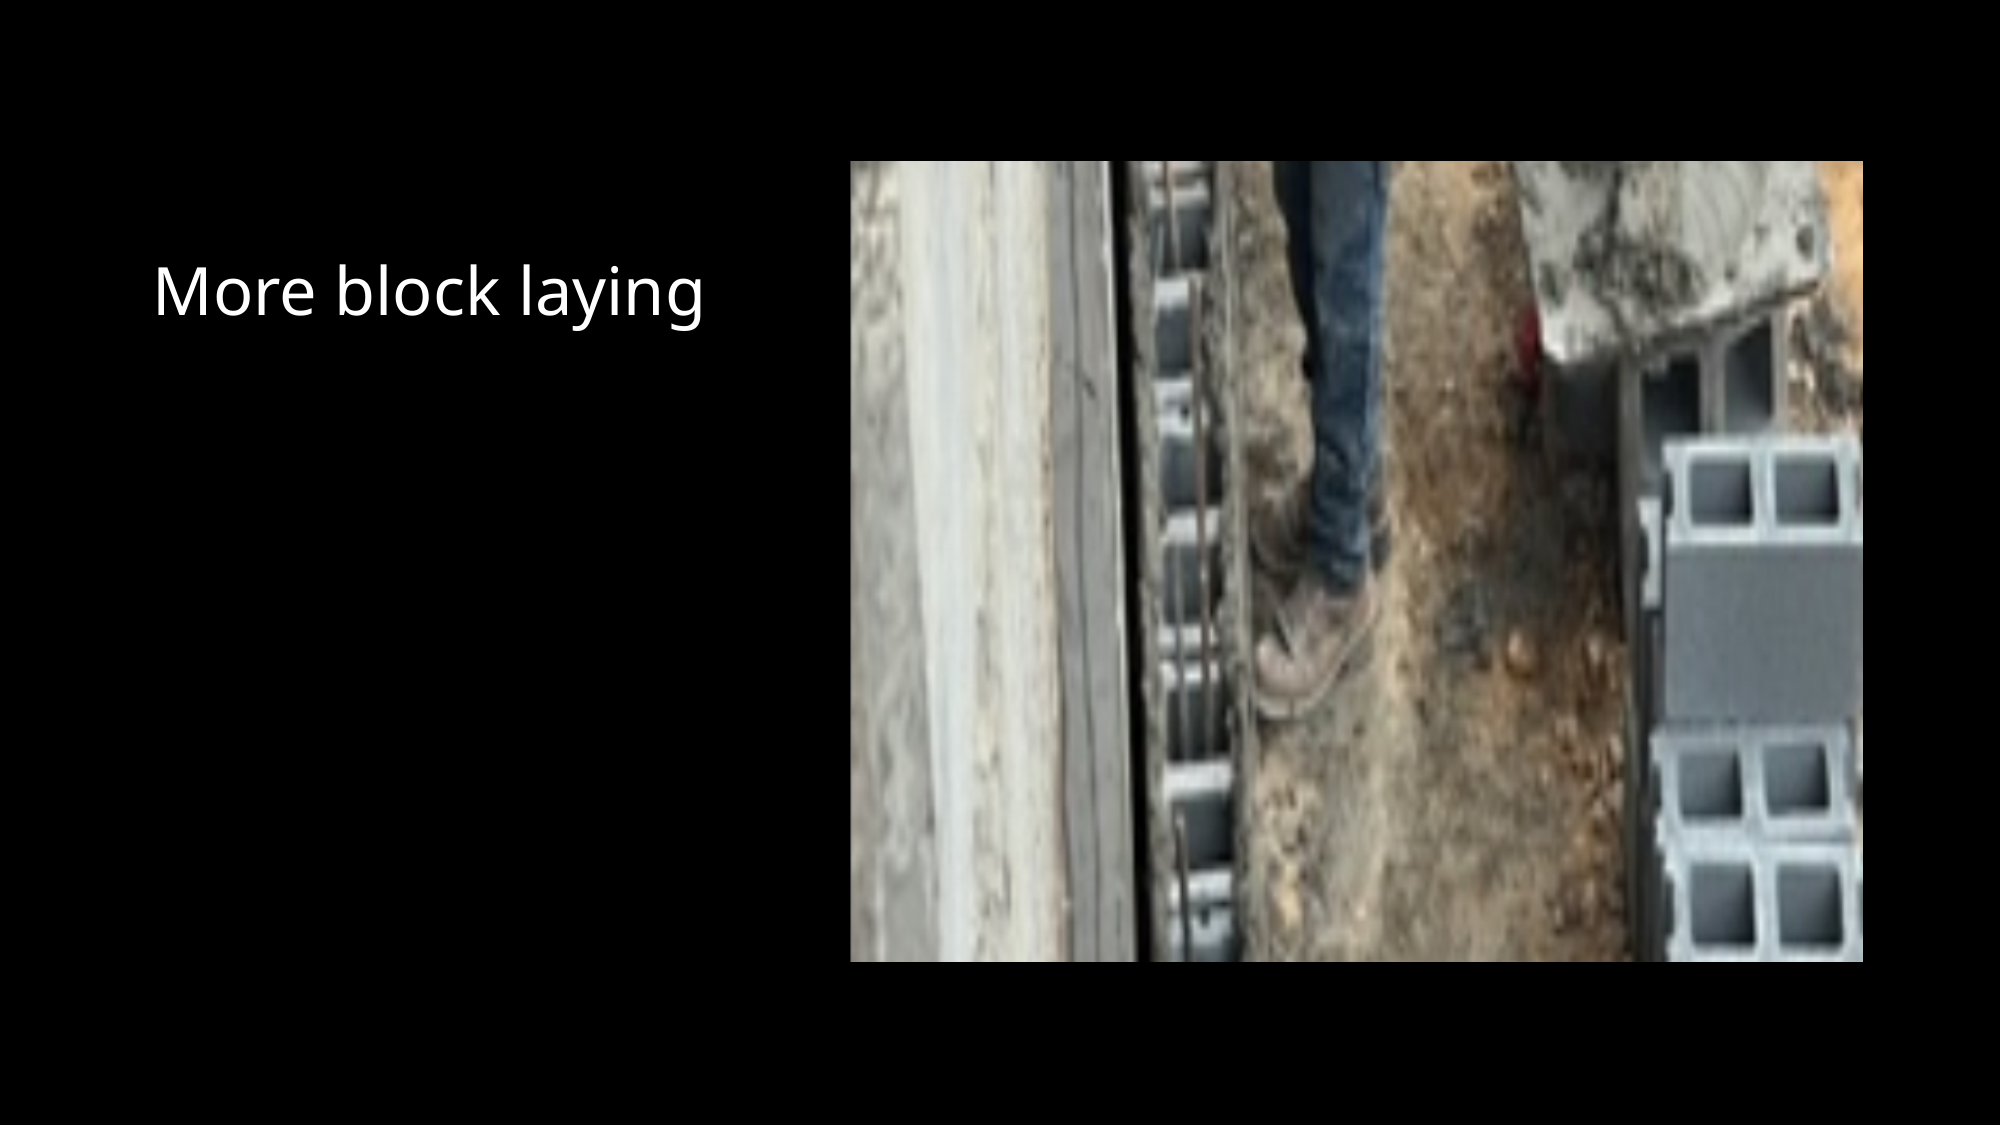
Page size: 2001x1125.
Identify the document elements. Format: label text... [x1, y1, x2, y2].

picture [852, 55, 1862, 1068]
title More block laying [137, 75, 783, 338]
